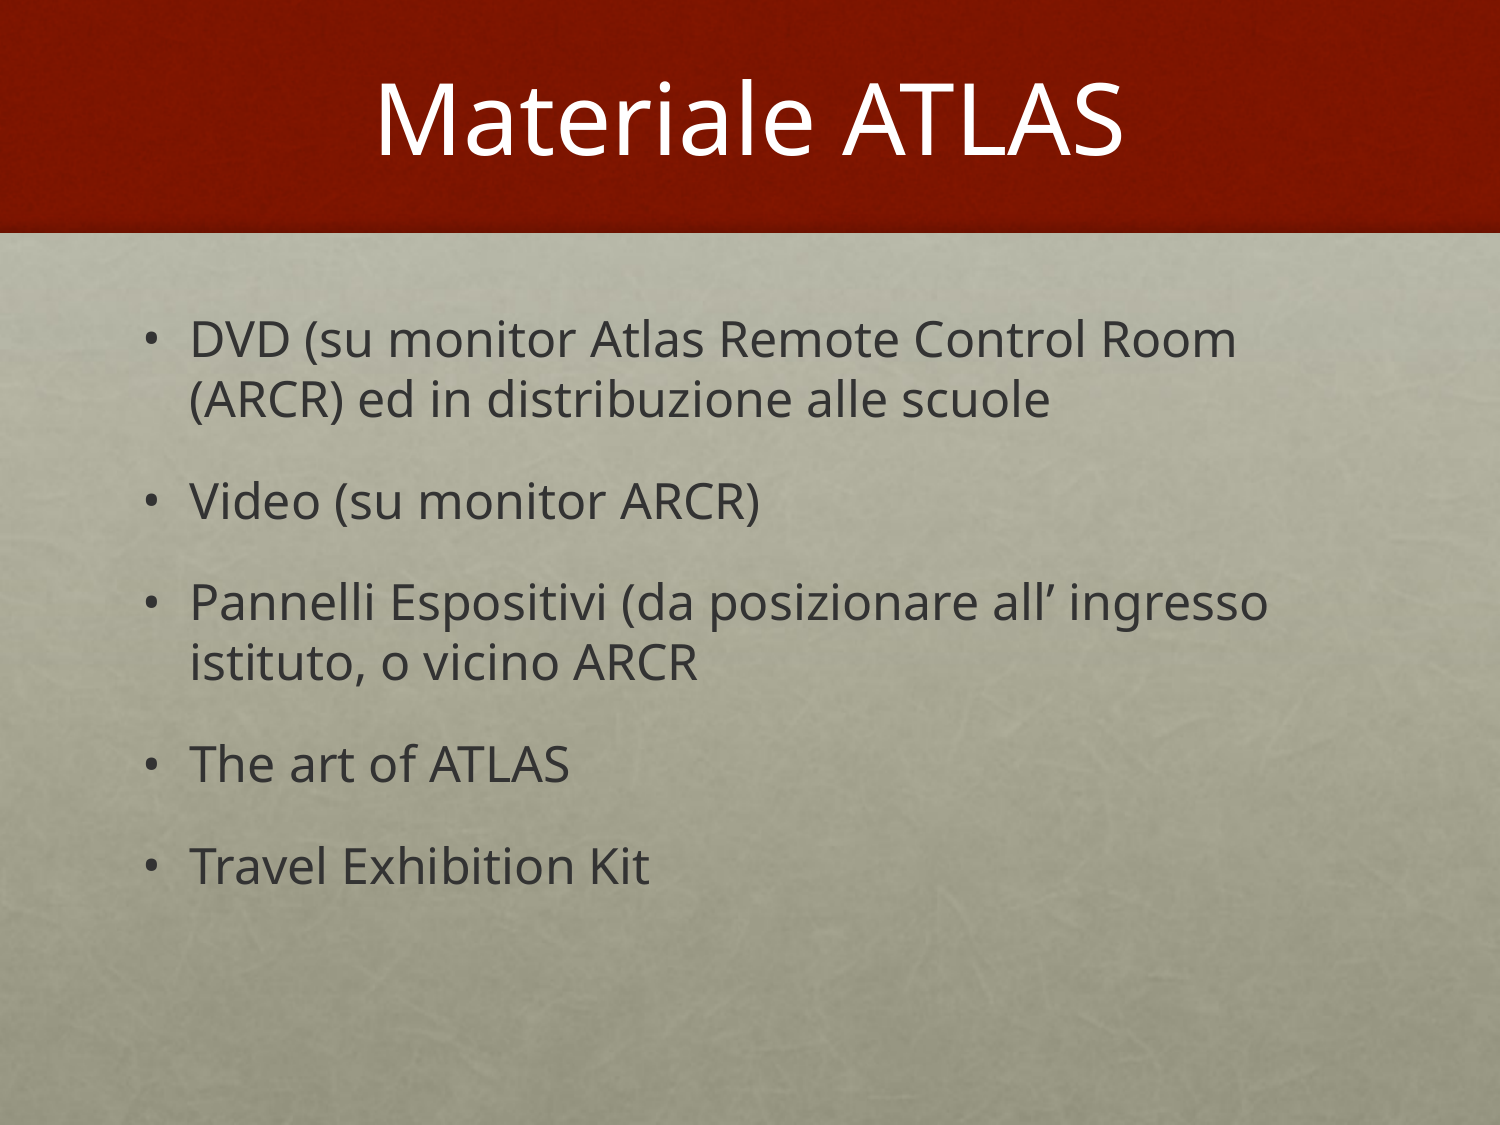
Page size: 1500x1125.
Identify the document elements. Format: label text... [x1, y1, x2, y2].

picture [0, 214, 1500, 1125]
list DVD (su monitor Atlas Remote Control Room (ARCR) ed in distribuzione alle scuole Video (su monitor ARCR) Pannelli Espositivi (da posizionare all’ ingresso istituto, o vicino ARCR The art of ATLAS Travel Exhibition Kit [127, 299, 1372, 1005]
title Materiale ATLAS [127, 10, 1372, 221]
